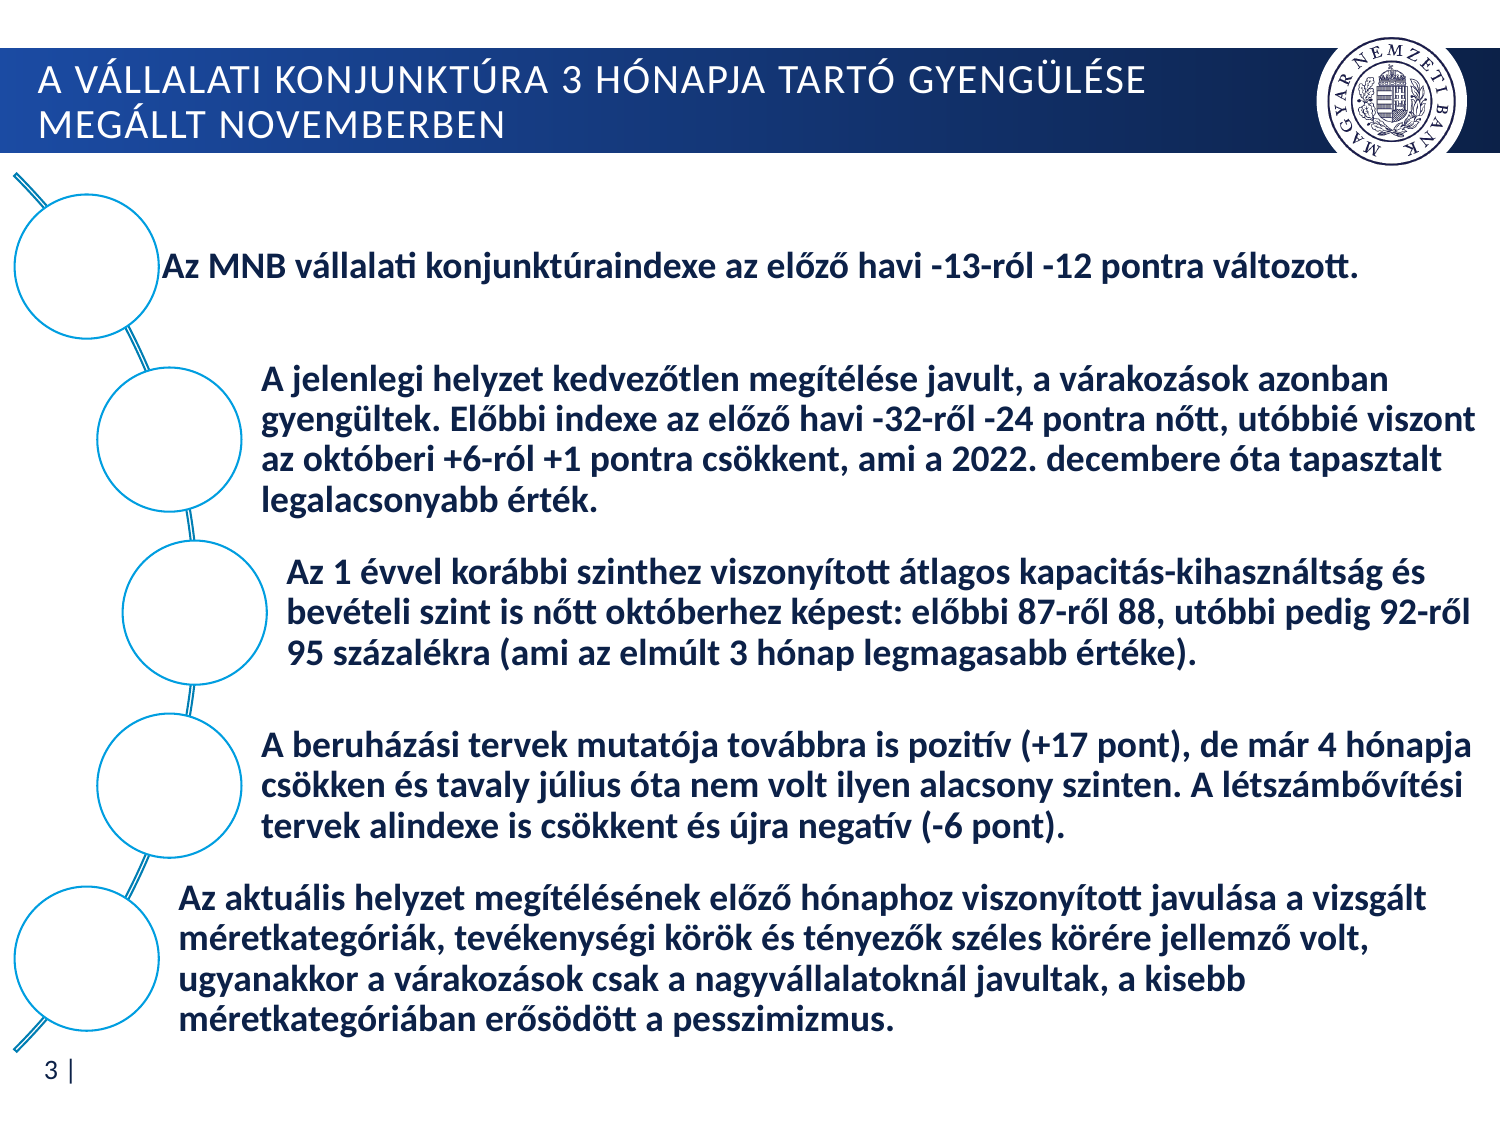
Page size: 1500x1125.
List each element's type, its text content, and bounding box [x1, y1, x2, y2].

picture [1327, 36, 1457, 151]
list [0, 151, 1500, 1075]
title A vállalati konjunktúra 3 hónapja tartó gyengülése megállt novemberben [22, 52, 1327, 151]
